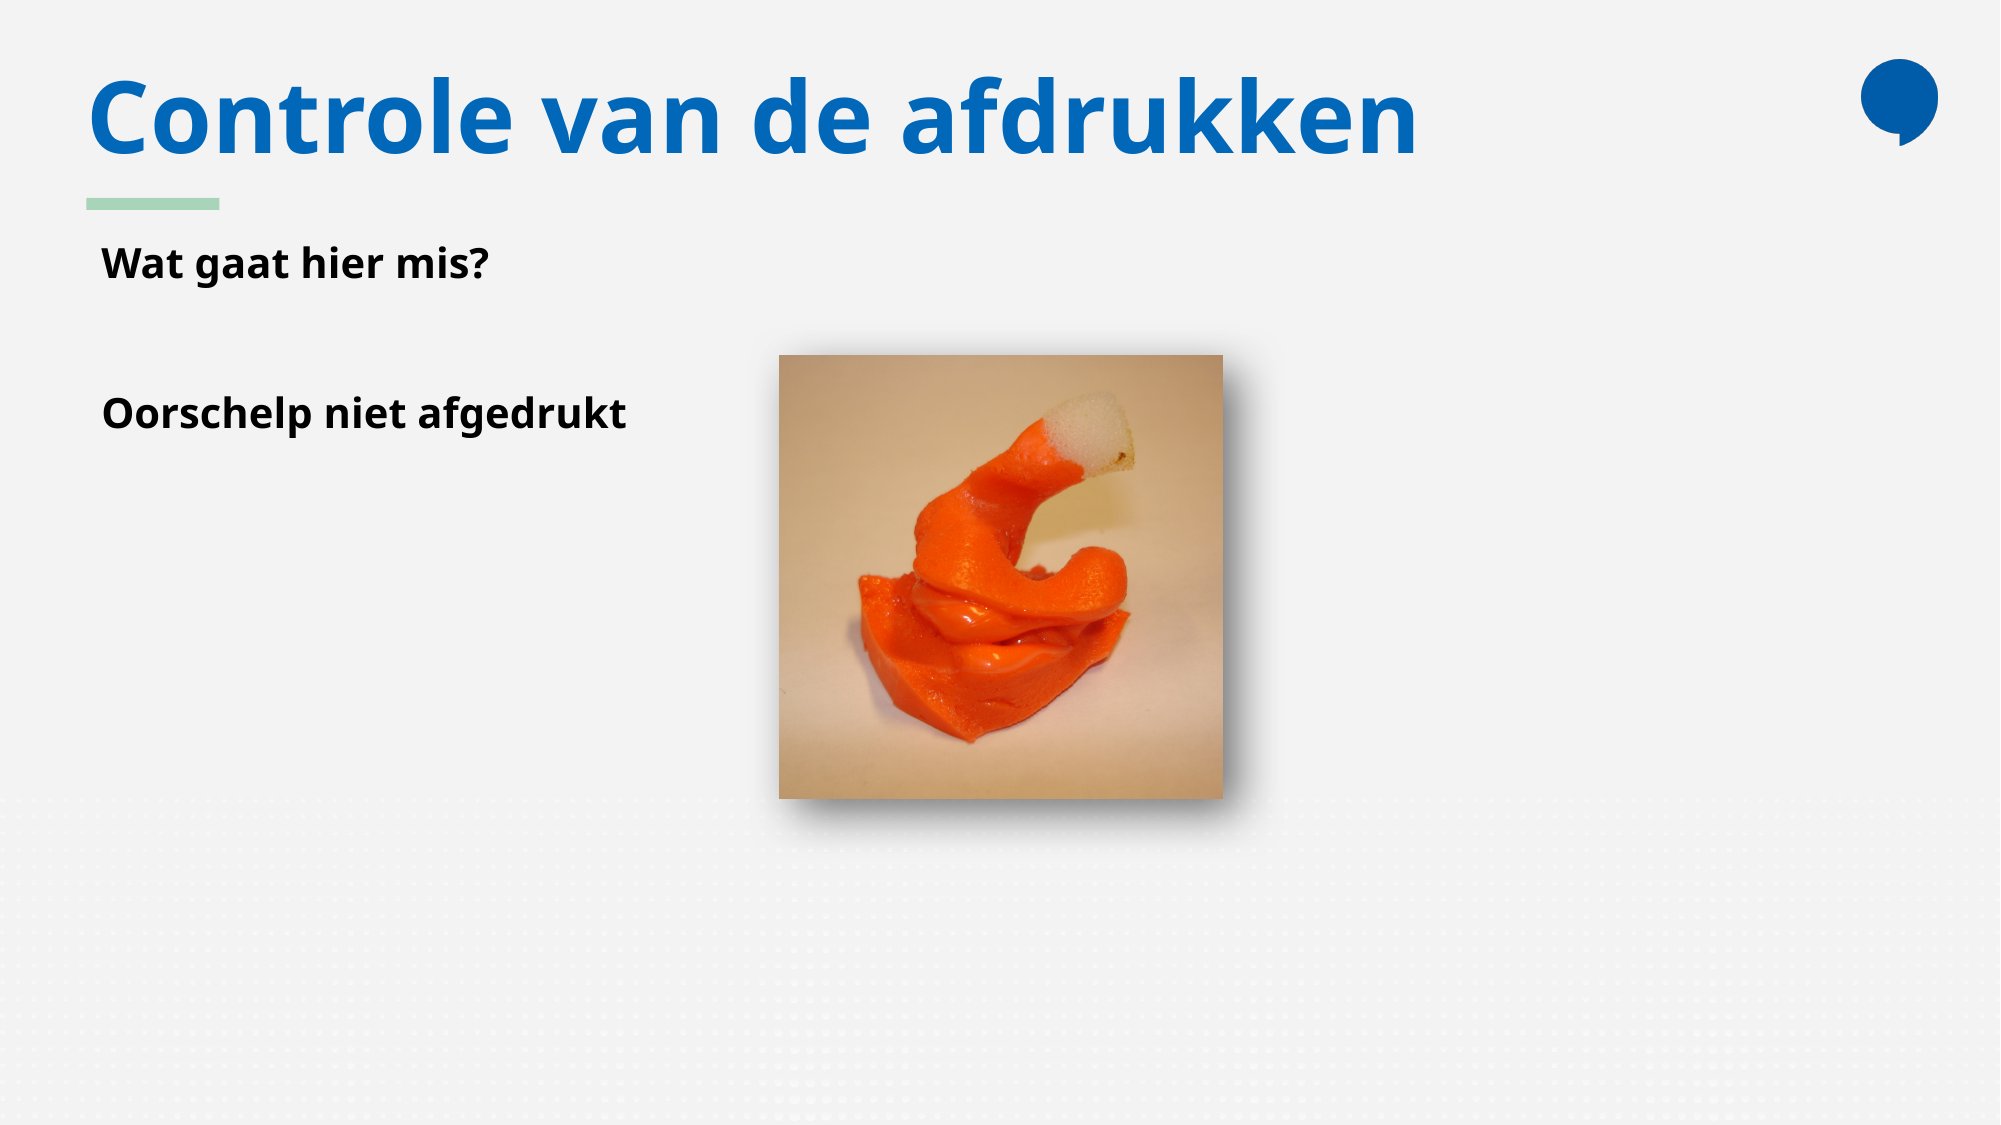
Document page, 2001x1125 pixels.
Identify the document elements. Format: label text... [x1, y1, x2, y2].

text_box Wat gaat hier mis? Oorschelp niet afgedrukt [86, 229, 1916, 545]
title Controle van de afdrukken [86, 59, 1577, 191]
picture [1861, 59, 1938, 146]
picture [779, 355, 1223, 799]
